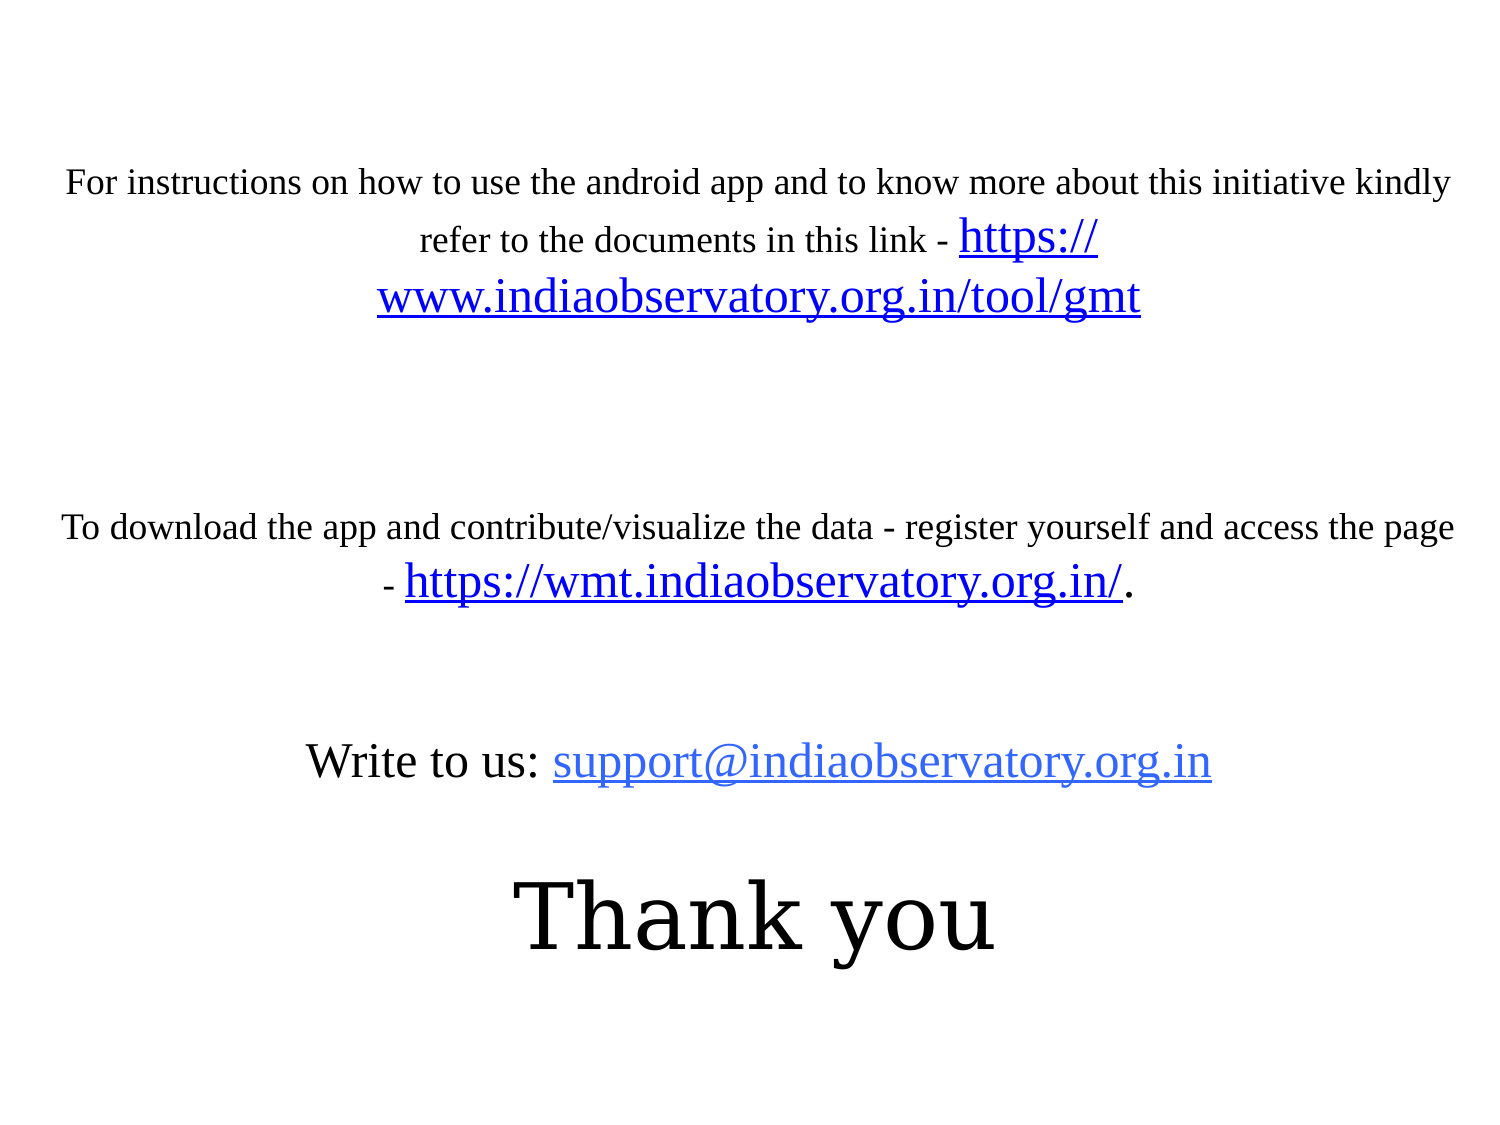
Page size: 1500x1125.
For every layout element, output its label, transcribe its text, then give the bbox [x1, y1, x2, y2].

title Thank you [80, 849, 1431, 975]
text_box For instructions on how to use the android app and to know more about this initiative kindly refer to the documents in this link - https://www.indiaobservatory.org.in/tool/gmt To download the app and contribute/visualize the data - register yourself and access the page - https://wmt.indiaobservatory.org.in/. Write to us: support@indiaobservatory.org.in [42, 149, 1475, 795]
